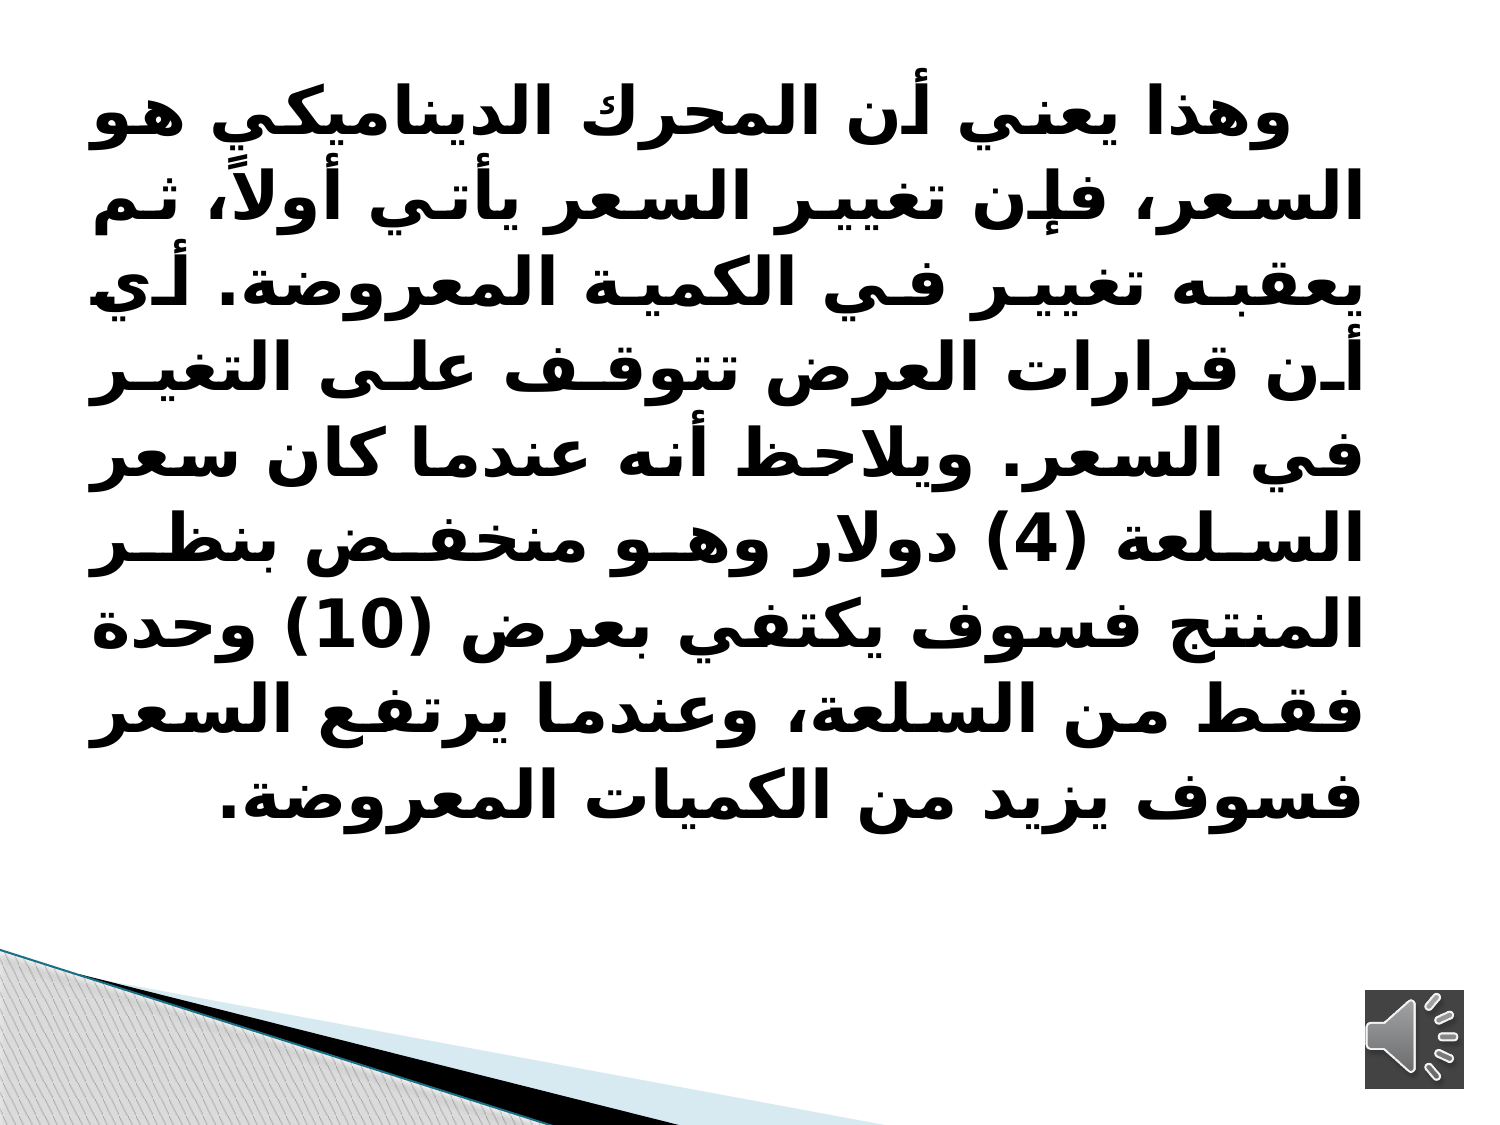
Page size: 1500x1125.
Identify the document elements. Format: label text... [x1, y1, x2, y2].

text_box وهذا يعني أن المحرك الديناميكي هو السعر، فإن تغيير السعر يأتي أولاً، ثم يعقبه تغيير في الكمية المعروضة. أي أن قرارات العرض تتوقف على التغير في السعر. ويلاحظ أنه عندما كان سعر السلعة (4) دولار وهو منخفض بنظر المنتج فسوف يكتفي بعرض (10) وحدة فقط من السلعة، وعندما يرتفع السعر فسوف يزيد من الكميات المعروضة. [76, 54, 1459, 839]
picture [1364, 989, 1465, 1090]
